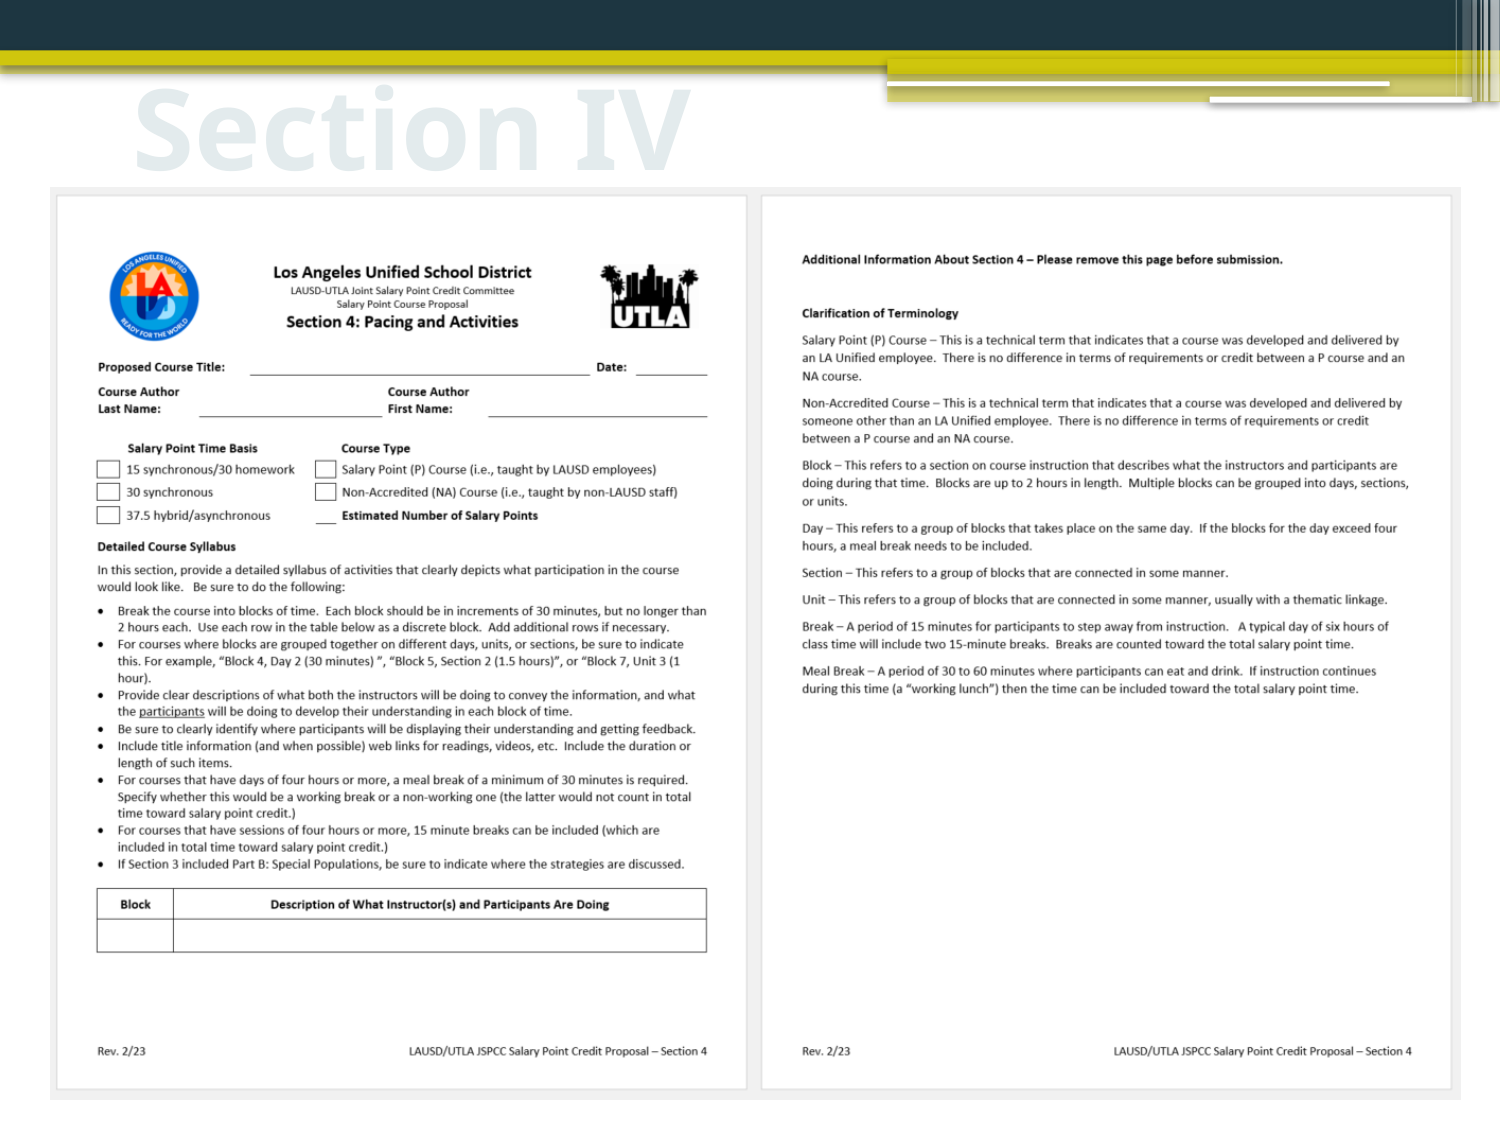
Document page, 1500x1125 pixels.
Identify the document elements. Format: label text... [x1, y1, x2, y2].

text_box Section IV [117, 49, 708, 184]
picture [49, 187, 1461, 1101]
